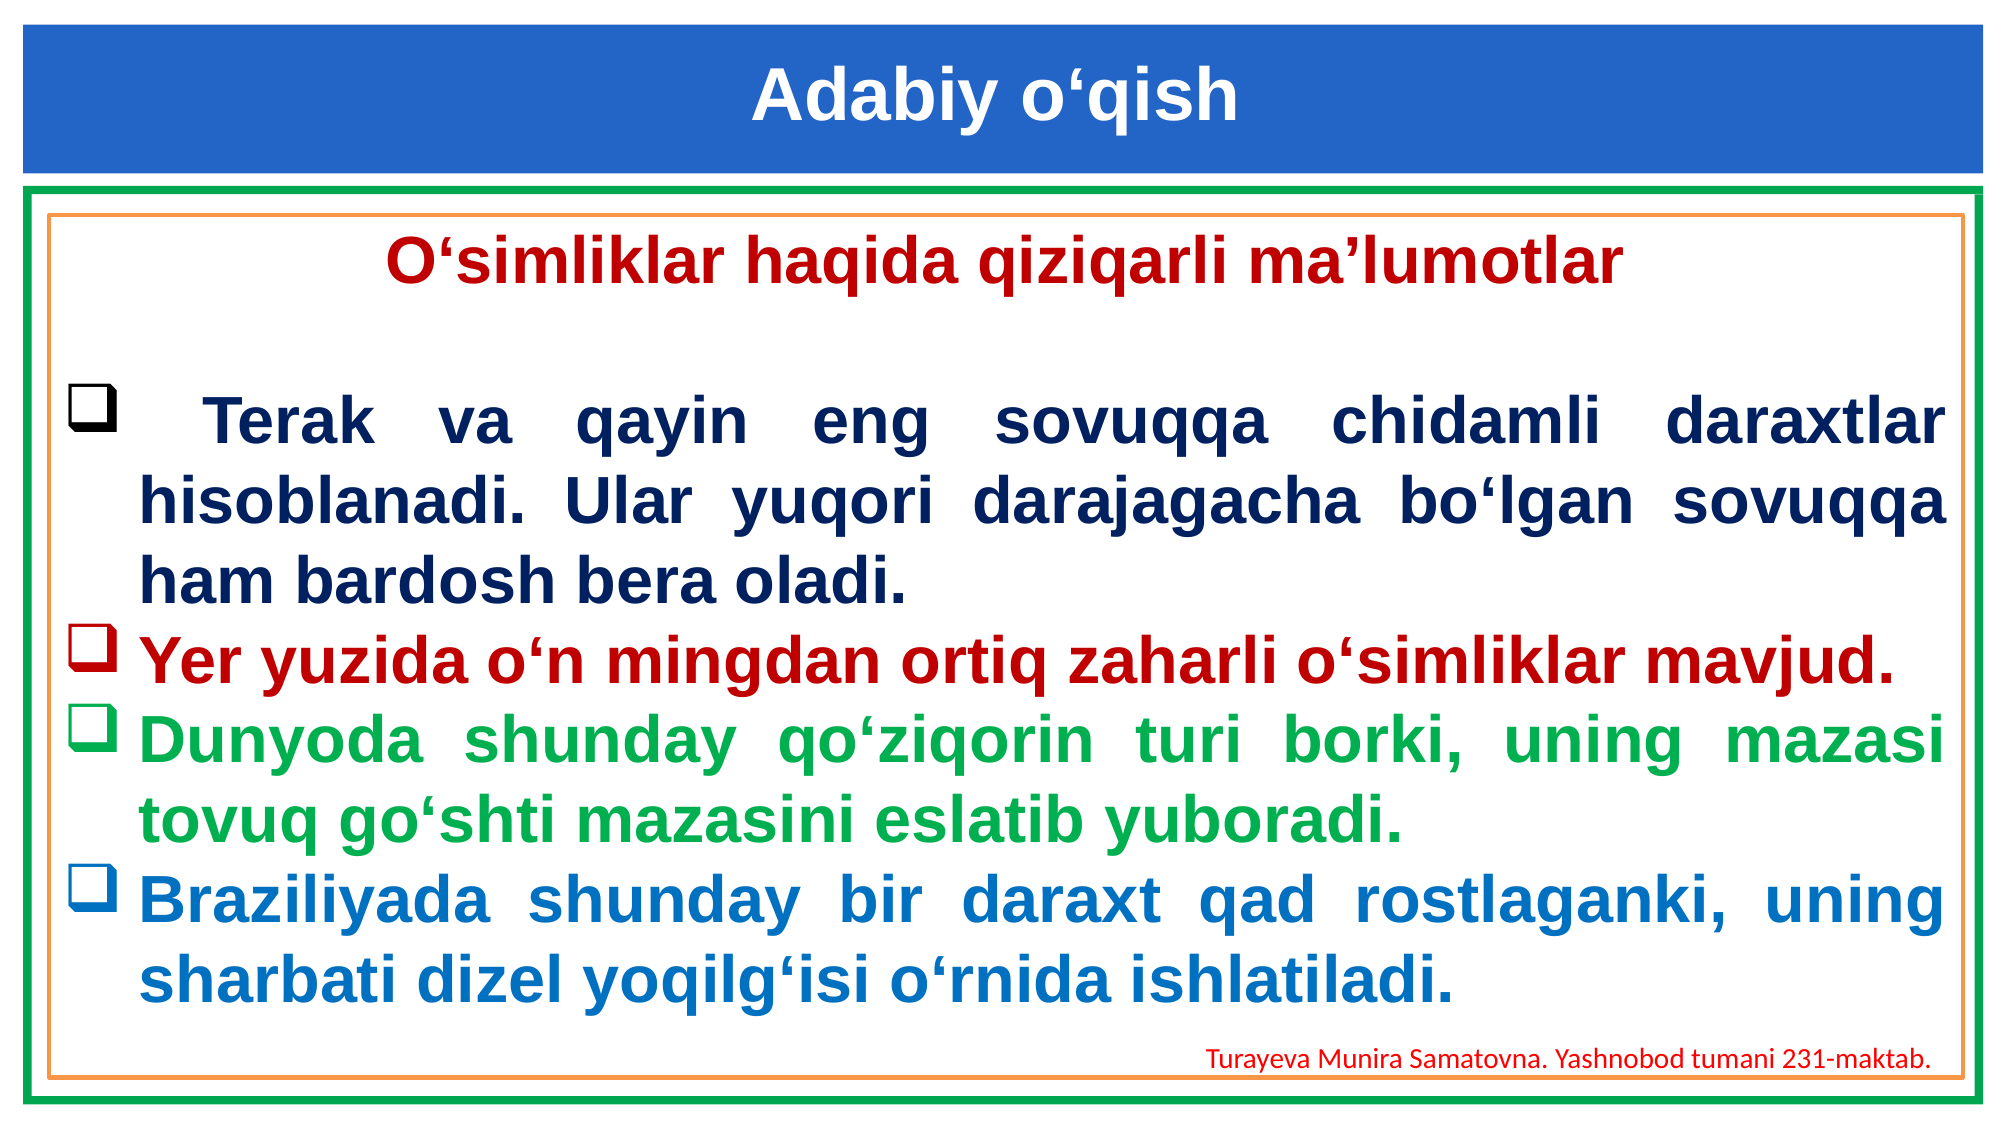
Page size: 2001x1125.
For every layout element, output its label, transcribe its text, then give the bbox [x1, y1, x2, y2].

text_box Adabiy o‘qish [112, 43, 1900, 138]
text_box O‘simliklar haqida qiziqarli ma’lumotlar Terak va qayin eng sovuqqa chidamli daraxtlar hisoblanadi. Ular yuqori darajagacha bo‘lgan sovuqqa ham bardosh bera oladi. Yer yuzida o‘n mingdan ortiq zaharli o‘simliklar mavjud. Dunyoda shunday qo‘ziqorin turi borki, uning mazasi tovuq go‘shti mazasini eslatib yuboradi. Braziliyada shunday bir daraxt qad rostlaganki, uning sharbati dizel yoqilg‘isi o‘rnida ishlatiladi. [47, 213, 1965, 1080]
footer Turayeva Munira Samatovna. Yashnobod tumani 231-maktab. [1178, 1039, 1960, 1076]
